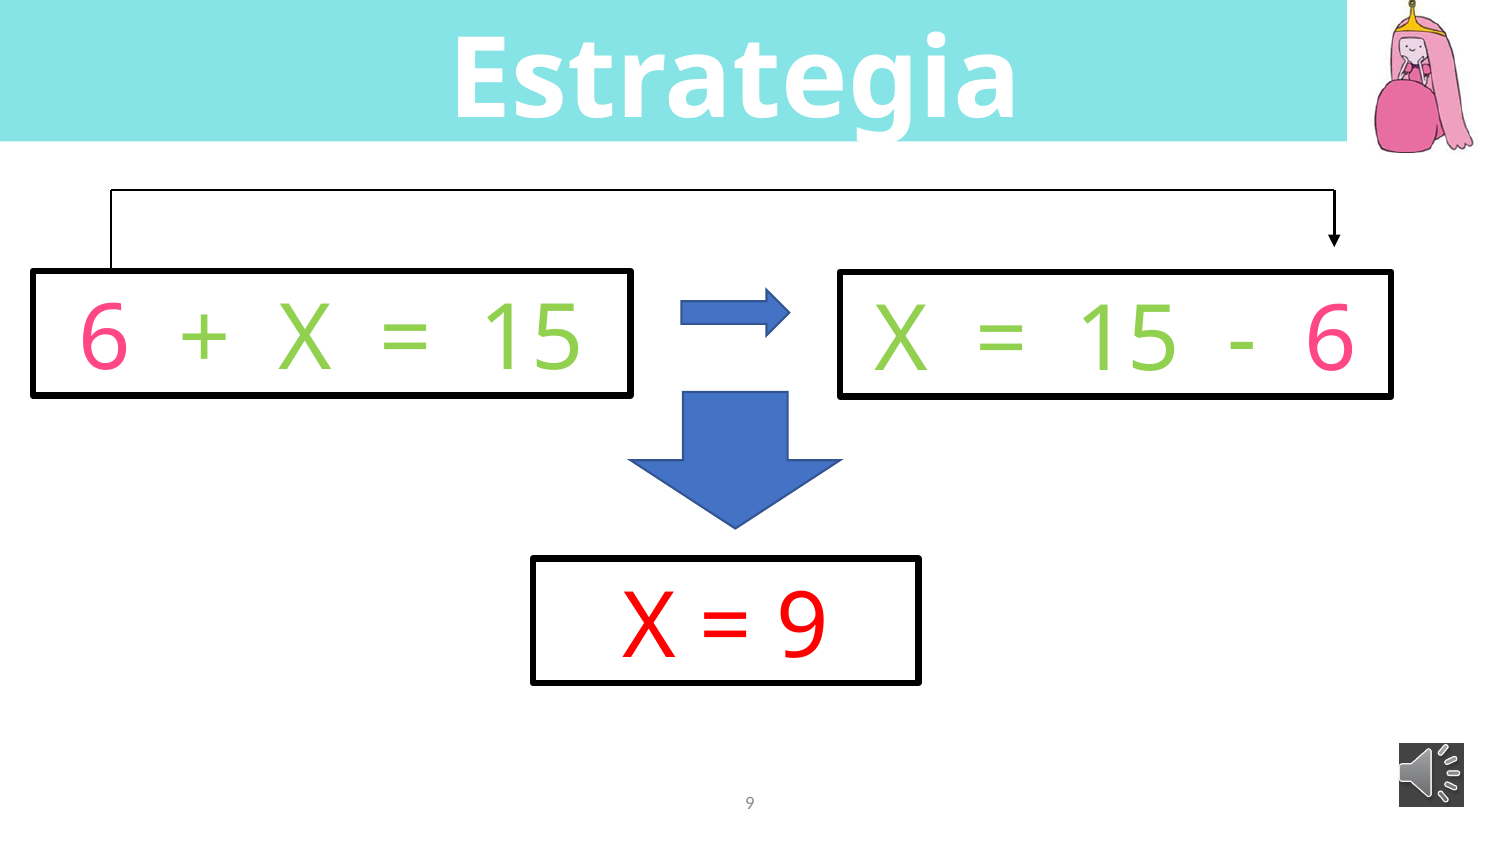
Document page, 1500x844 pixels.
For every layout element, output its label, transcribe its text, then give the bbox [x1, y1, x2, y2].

picture [1397, 741, 1465, 809]
text_box X = 9 [532, 558, 919, 684]
text_box X = 15 - 6 [839, 271, 1392, 397]
text_box Estrategia [0, 0, 1347, 142]
text_box 6 + X = 15 [32, 270, 631, 396]
slide_number 9 [705, 779, 795, 825]
text_box [627, 390, 844, 530]
text_box [680, 287, 791, 338]
picture [1347, 0, 1500, 153]
